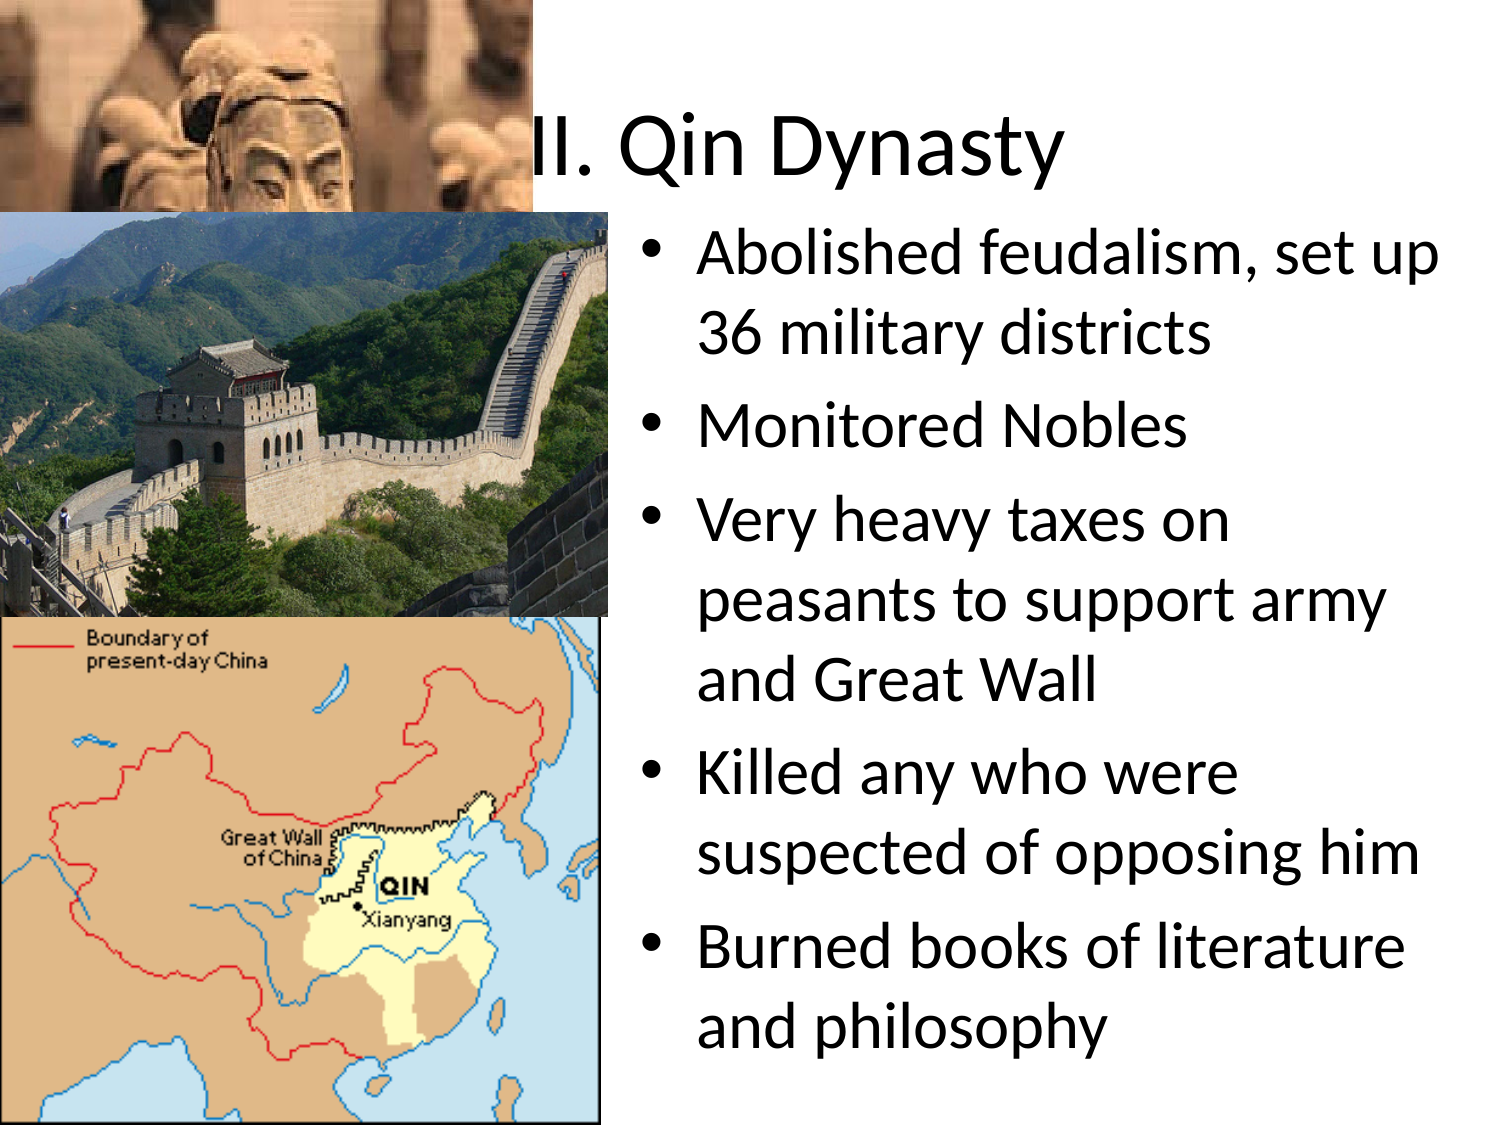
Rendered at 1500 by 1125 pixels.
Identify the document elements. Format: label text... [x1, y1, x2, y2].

list Abolished feudalism, set up 36 military districts Monitored Nobles Very heavy taxes on peasants to support army and Great Wall Killed any who were suspected of opposing him Burned books of literature and philosophy [624, 200, 1500, 1125]
title II. Qin Dynasty [512, 45, 1425, 233]
picture [0, 0, 1500, 1125]
